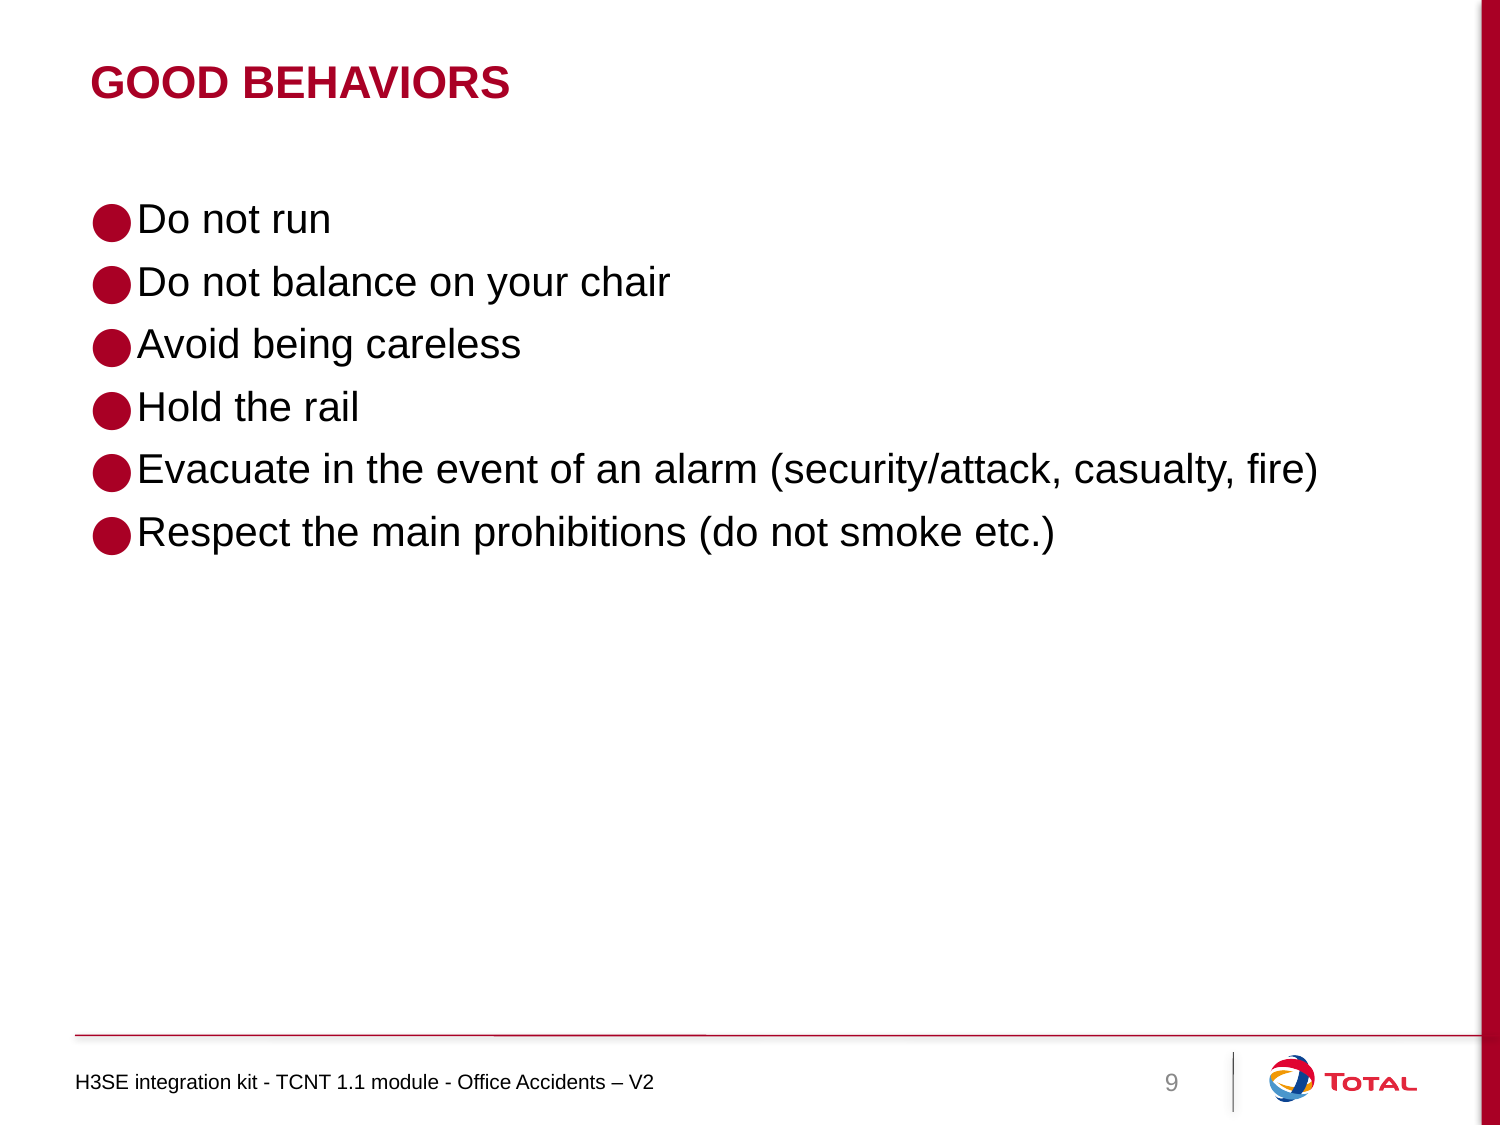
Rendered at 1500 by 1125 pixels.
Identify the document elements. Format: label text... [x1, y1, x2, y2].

footer H3SE integration kit - TCNT 1.1 module - Office Accidents – V2 [75, 1051, 988, 1112]
title Good behaviors [75, 45, 1424, 150]
slide_number 9 [1074, 1051, 1194, 1112]
list Do not run Do not balance on your chair Avoid being careless Hold the rail Evacuate in the event of an alarm (security/attack, casualty, fire) Respect the main prohibitions (do not smoke etc.) [75, 184, 1424, 1012]
picture [1260, 1045, 1426, 1112]
